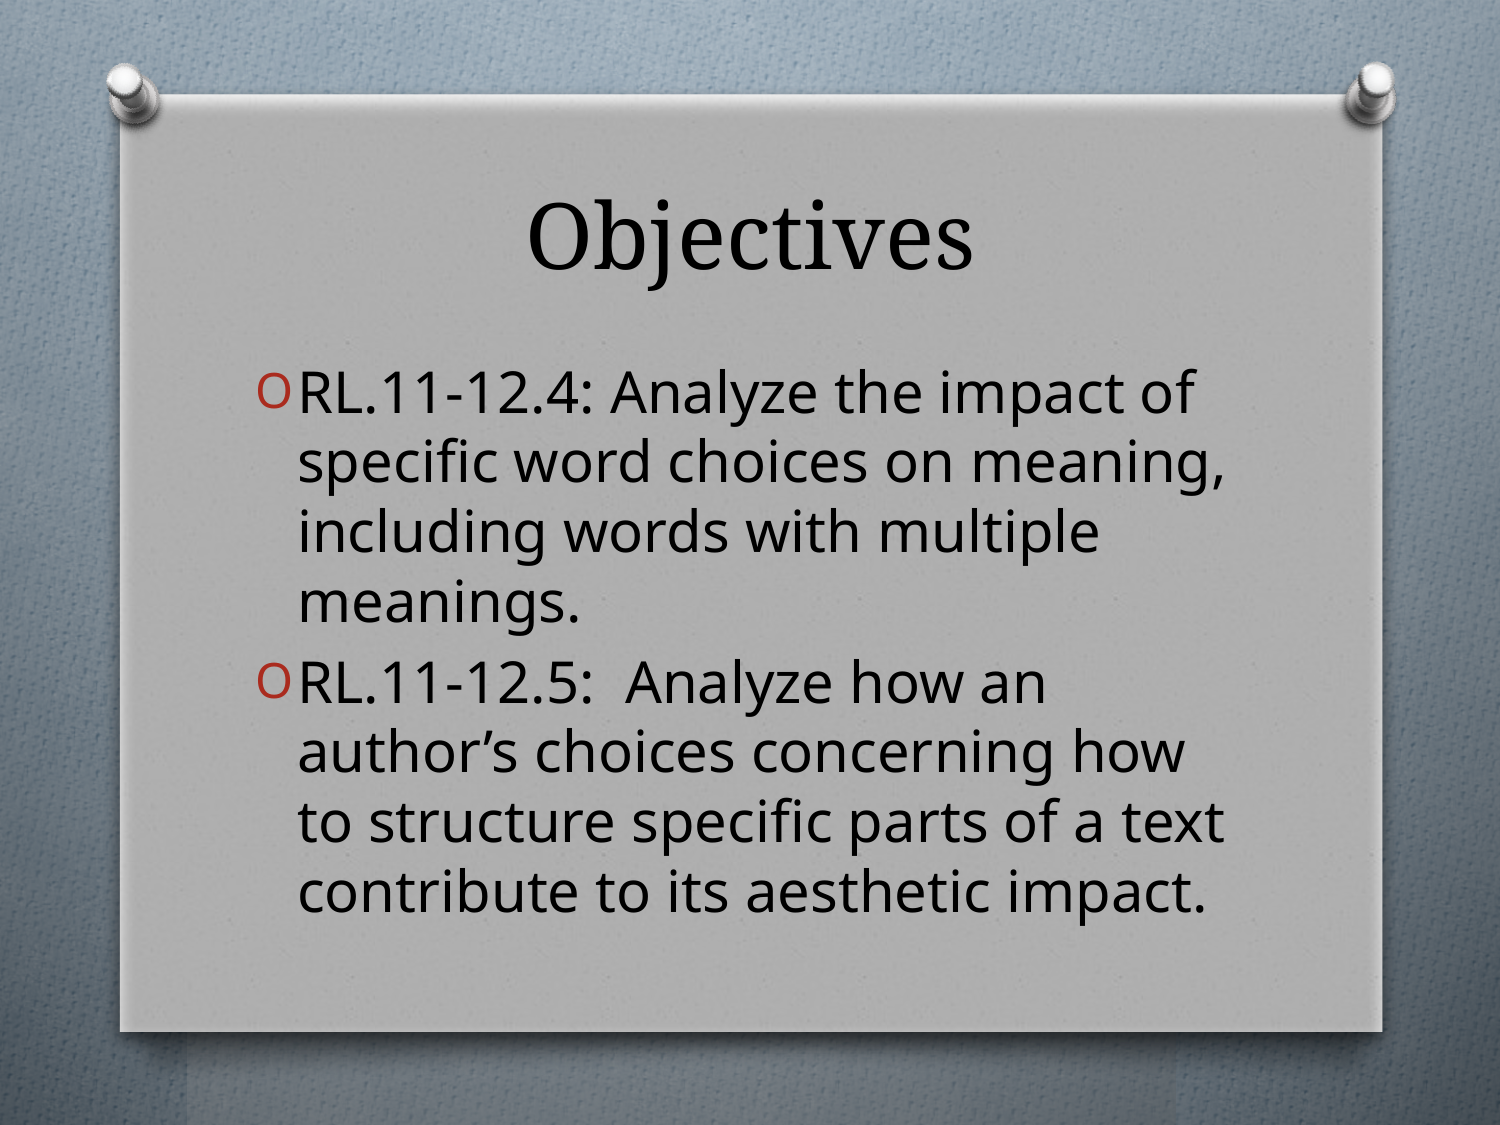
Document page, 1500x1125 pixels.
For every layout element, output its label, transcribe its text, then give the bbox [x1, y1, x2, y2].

picture [1317, 35, 1439, 156]
picture [75, 29, 198, 153]
list RL.11-12.4: Analyze the impact of specific word choices on meaning, including words with multiple meanings. RL.11-12.5: Analyze how an author’s choices concerning how to structure specific parts of a text contribute to its aesthetic impact. [240, 347, 1257, 939]
title Objectives [179, 134, 1323, 332]
